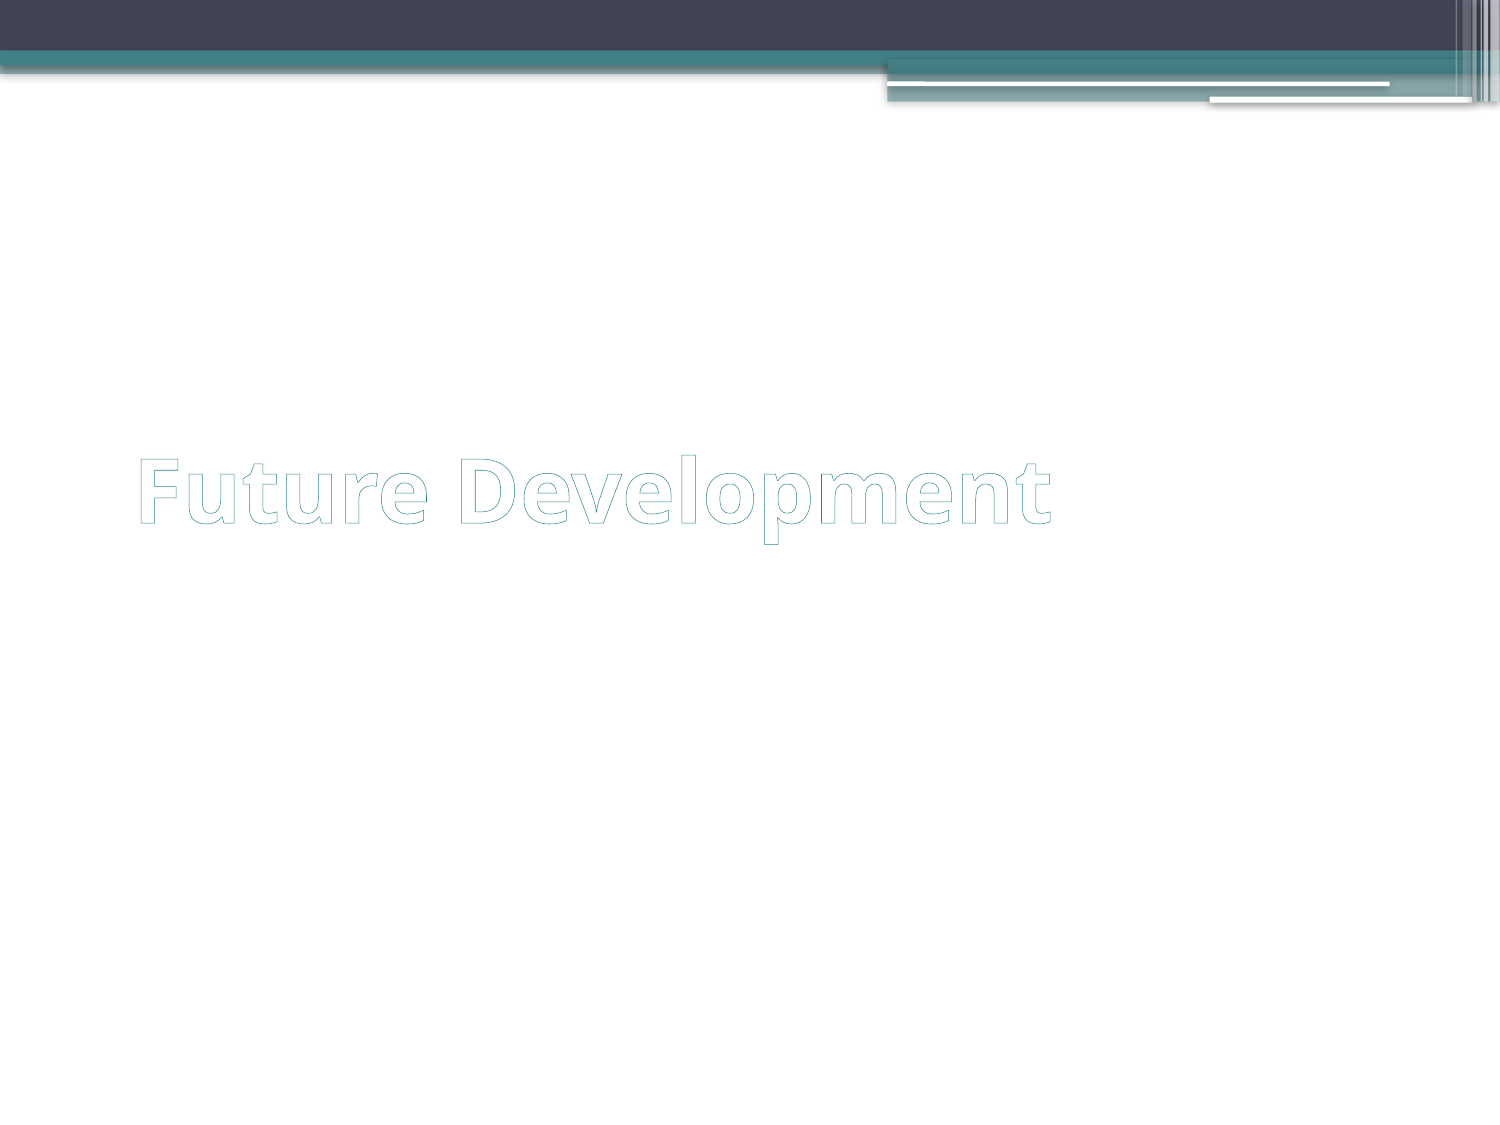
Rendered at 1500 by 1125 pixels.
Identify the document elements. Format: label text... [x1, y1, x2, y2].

title Future Development [118, 324, 1394, 549]
